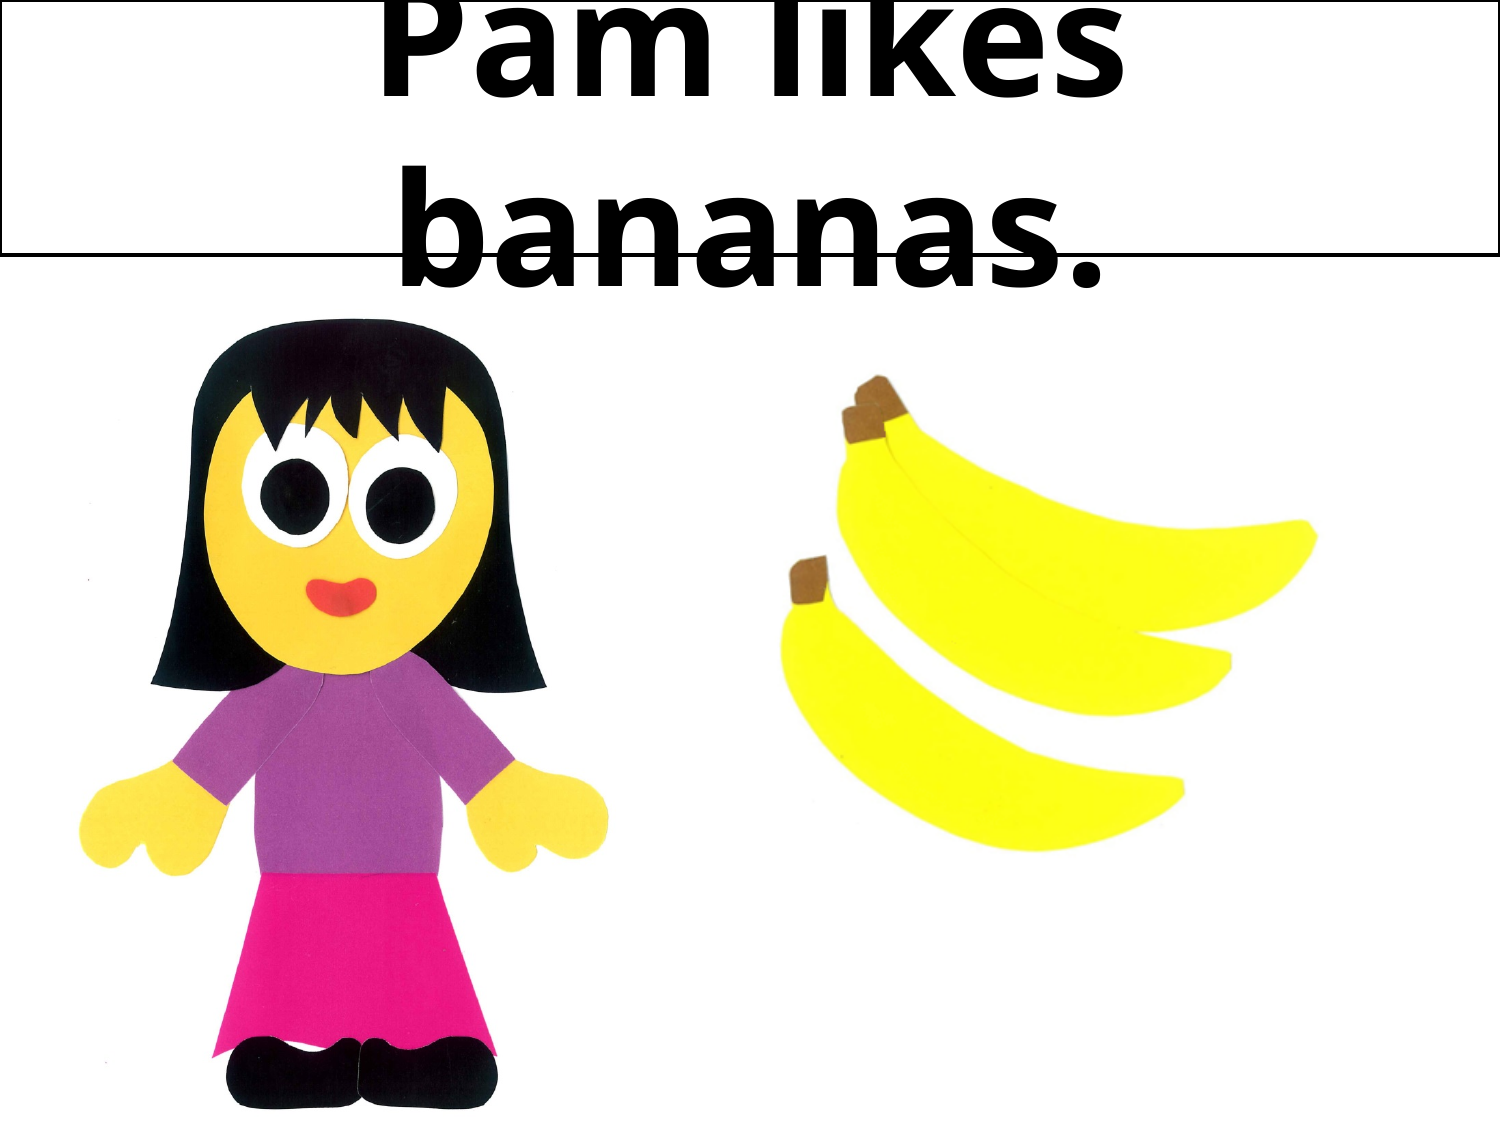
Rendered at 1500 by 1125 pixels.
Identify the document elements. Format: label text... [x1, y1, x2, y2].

text_box Pam likes bananas. [0, 0, 1500, 257]
picture [749, 361, 1344, 869]
picture [71, 298, 616, 1118]
